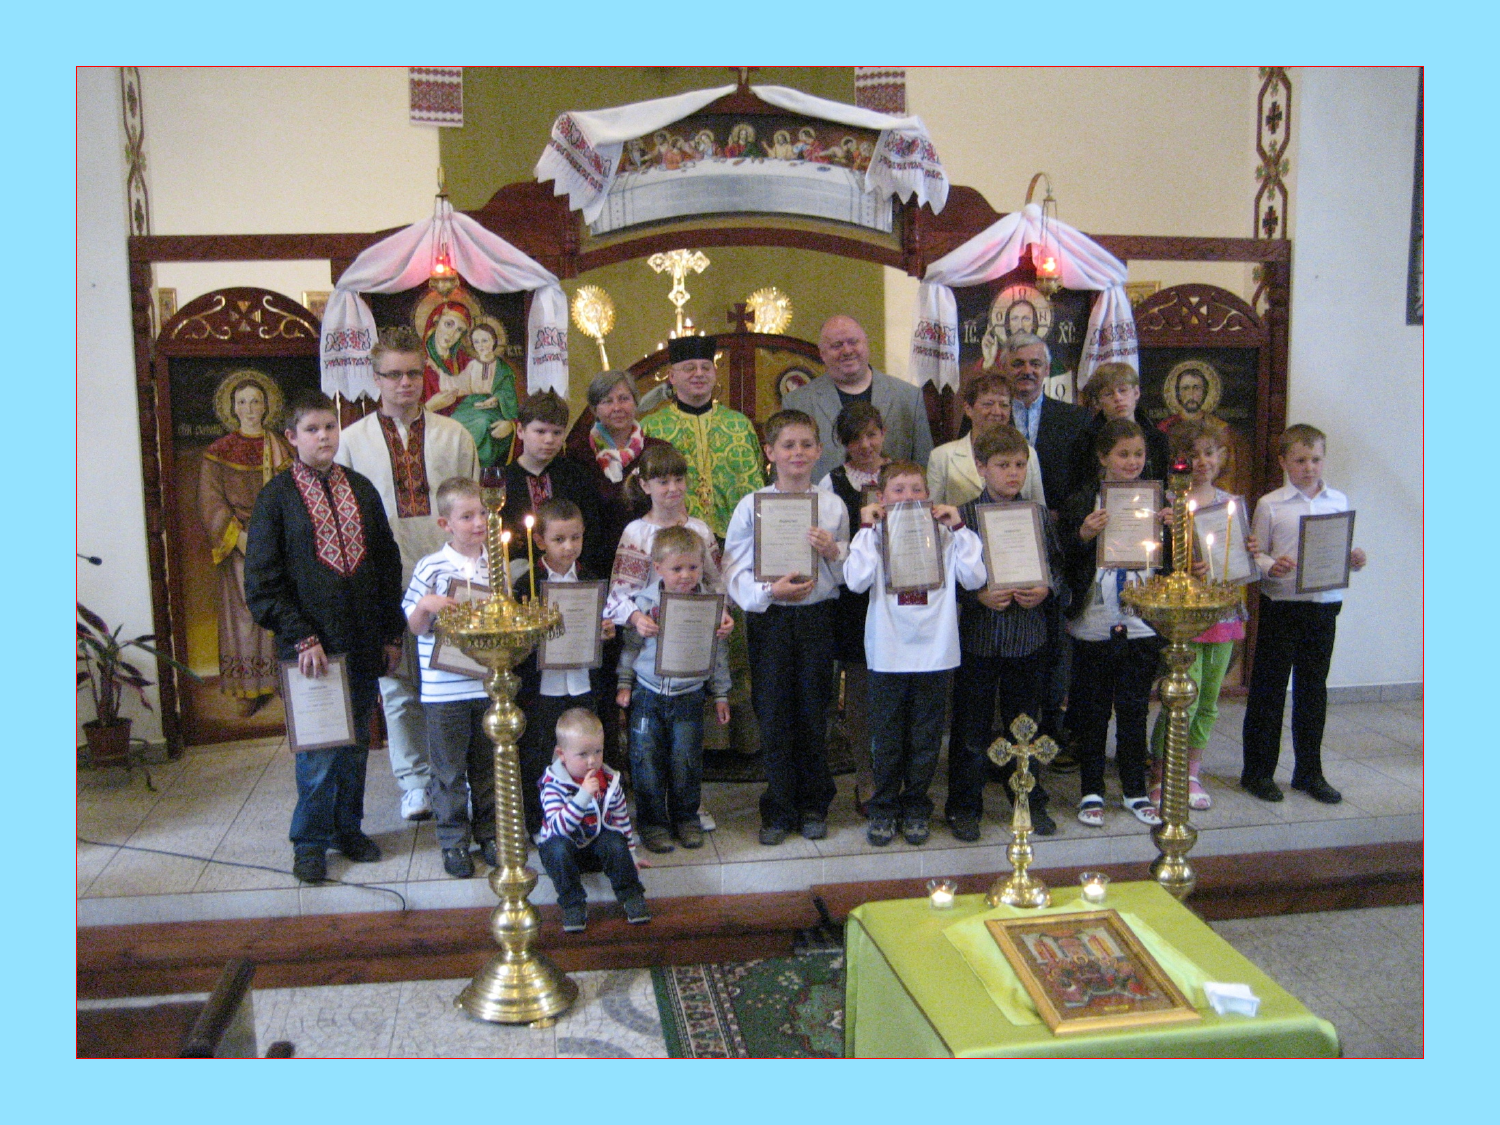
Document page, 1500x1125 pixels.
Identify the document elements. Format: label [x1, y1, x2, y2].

picture [76, 66, 1424, 1059]
